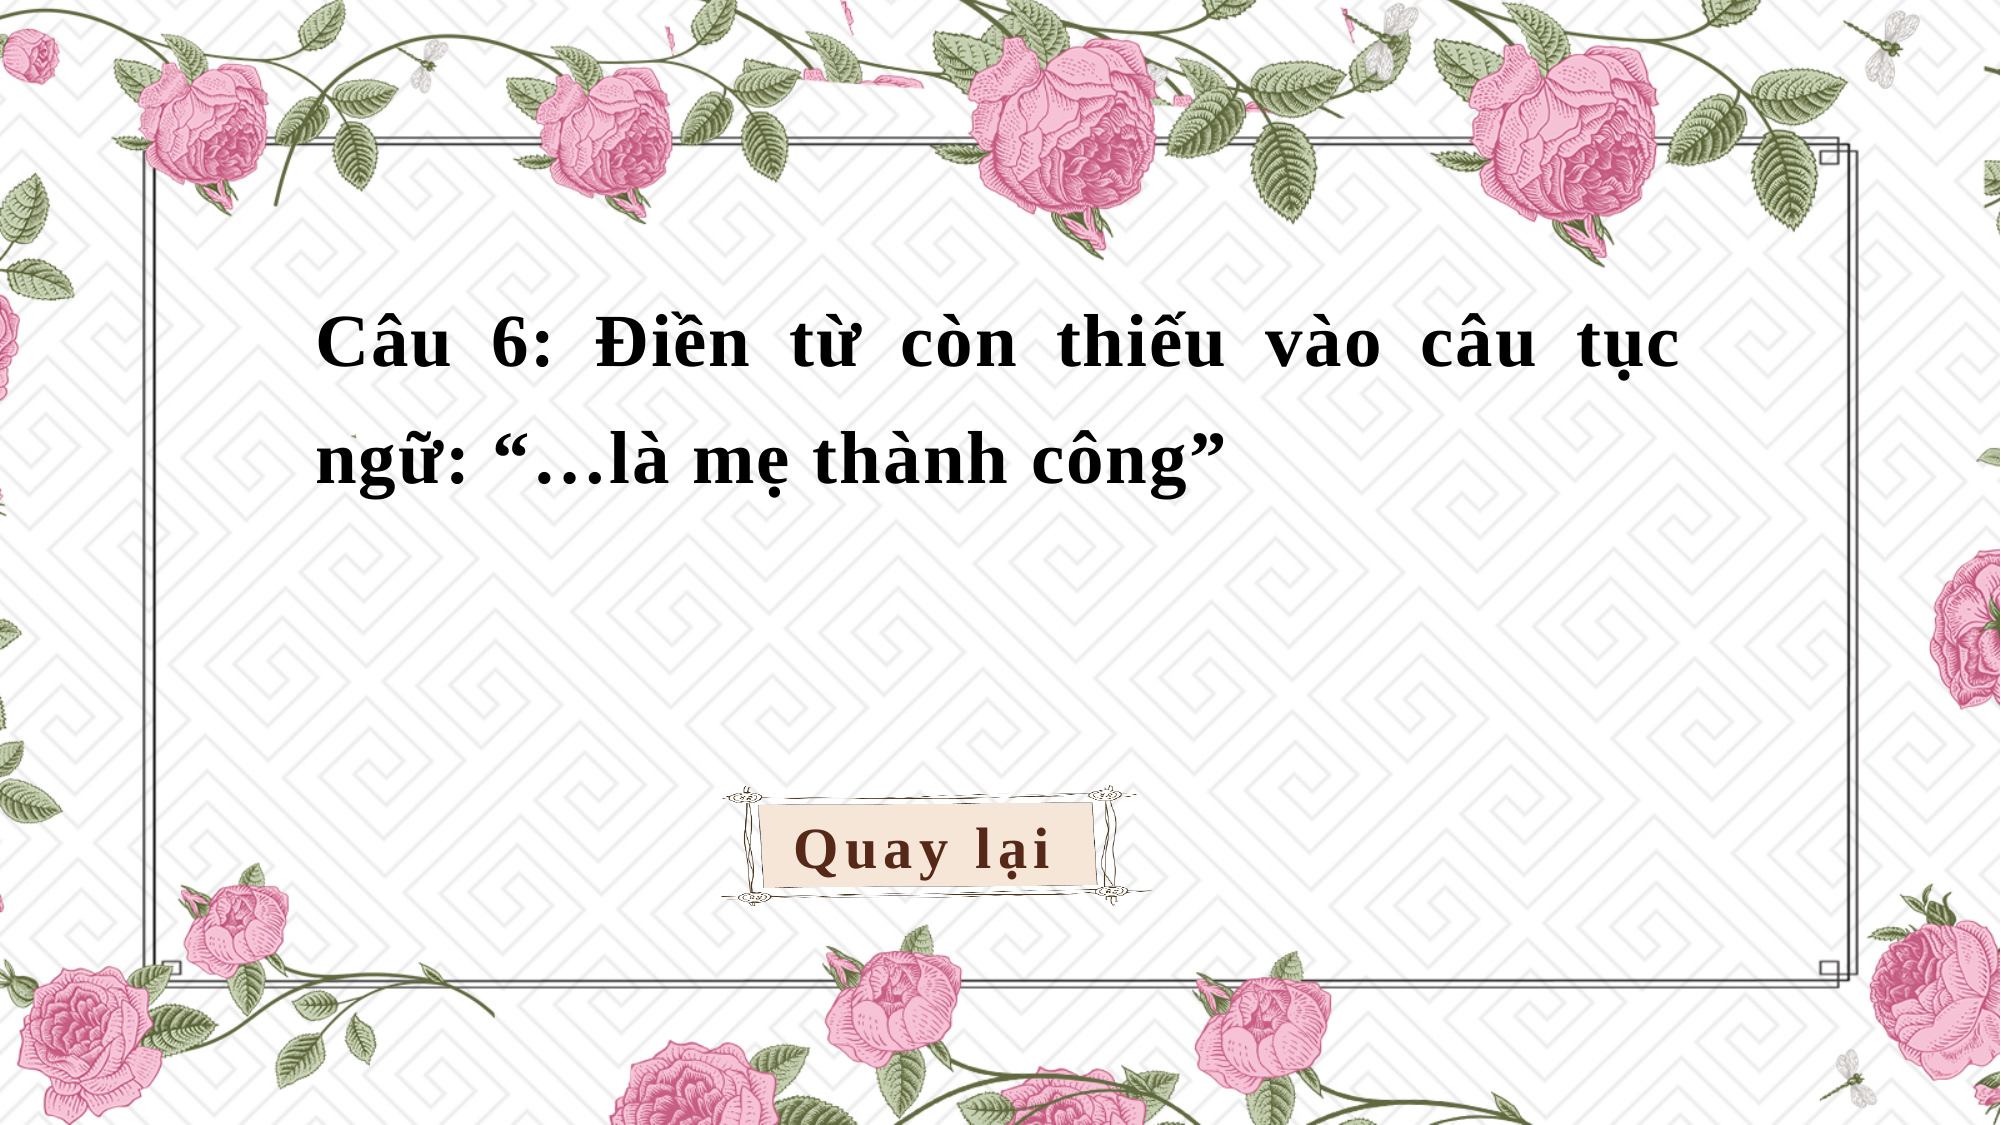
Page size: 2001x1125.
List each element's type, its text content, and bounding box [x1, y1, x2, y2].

text_box Câu 6: Điền từ còn thiếu vào câu tục ngữ: “…là mẹ thành công” [300, 257, 1700, 506]
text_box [718, 785, 1162, 906]
picture [0, 0, 2000, 1125]
